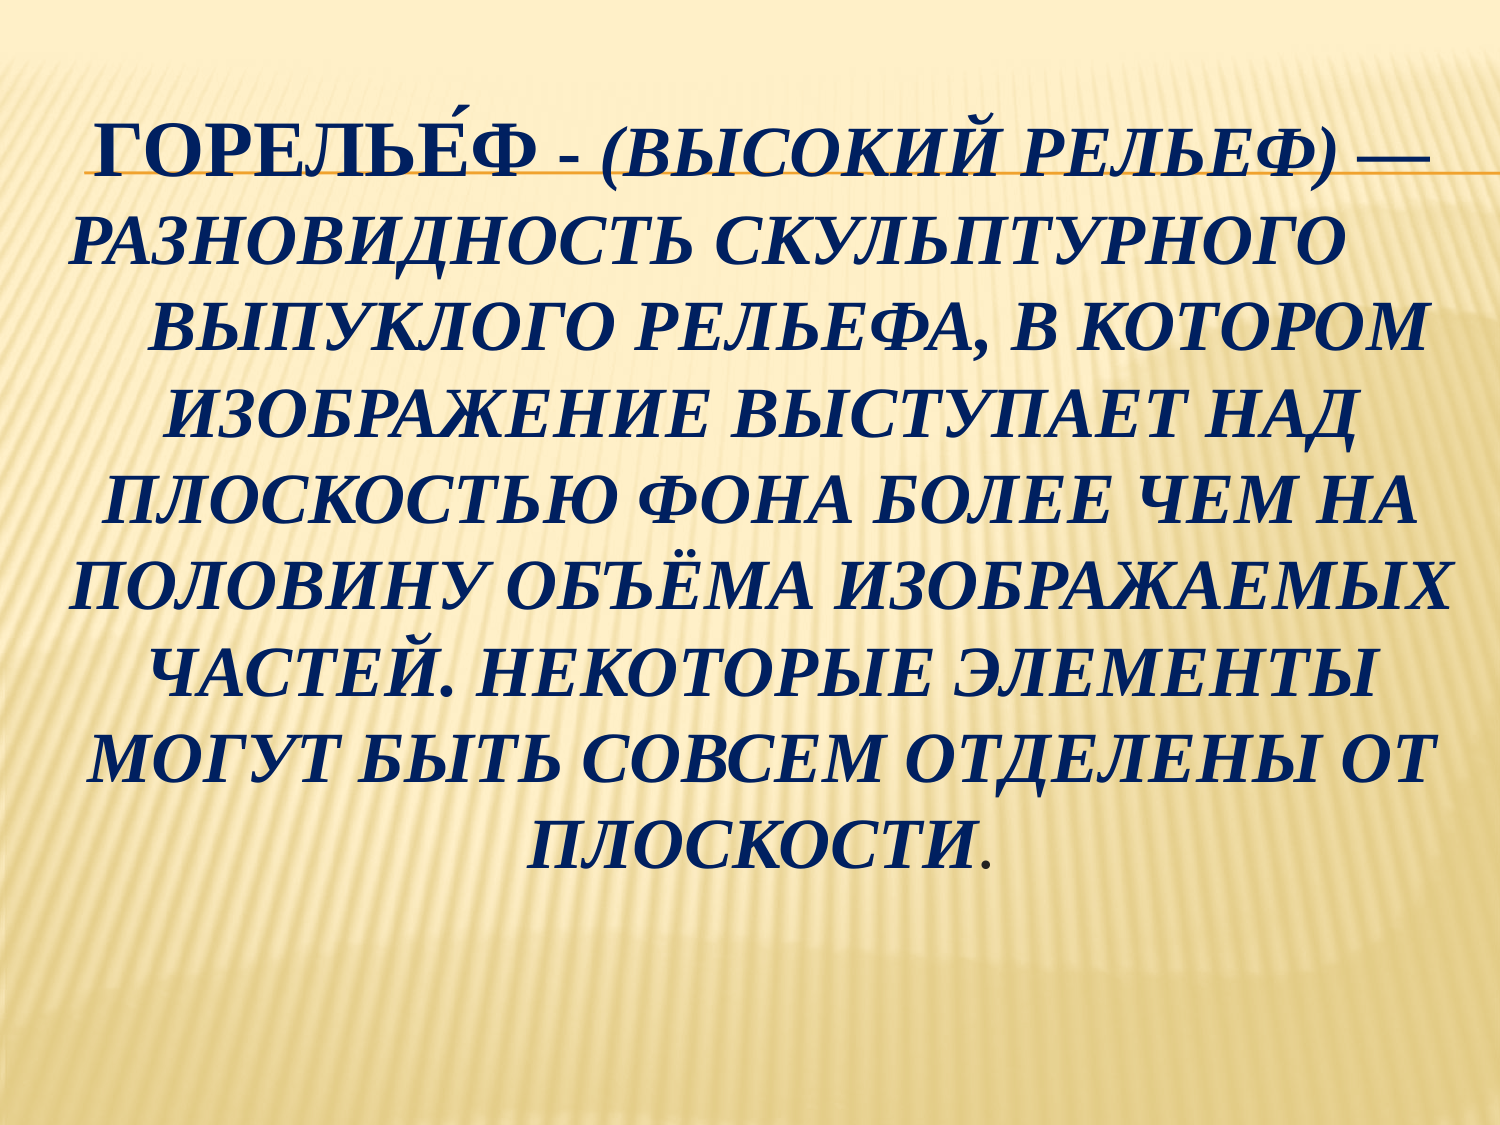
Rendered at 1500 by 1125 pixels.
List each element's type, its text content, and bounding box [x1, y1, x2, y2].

title Горелье́ф - (высокий рельеф) — разновидность скульптурного выпуклого рельефа, в котором изображение выступает над плоскостью фона более чем на половину объёма изображаемых частей. Некоторые элементы могут быть совсем отделены от плоскости. [49, 75, 1475, 906]
